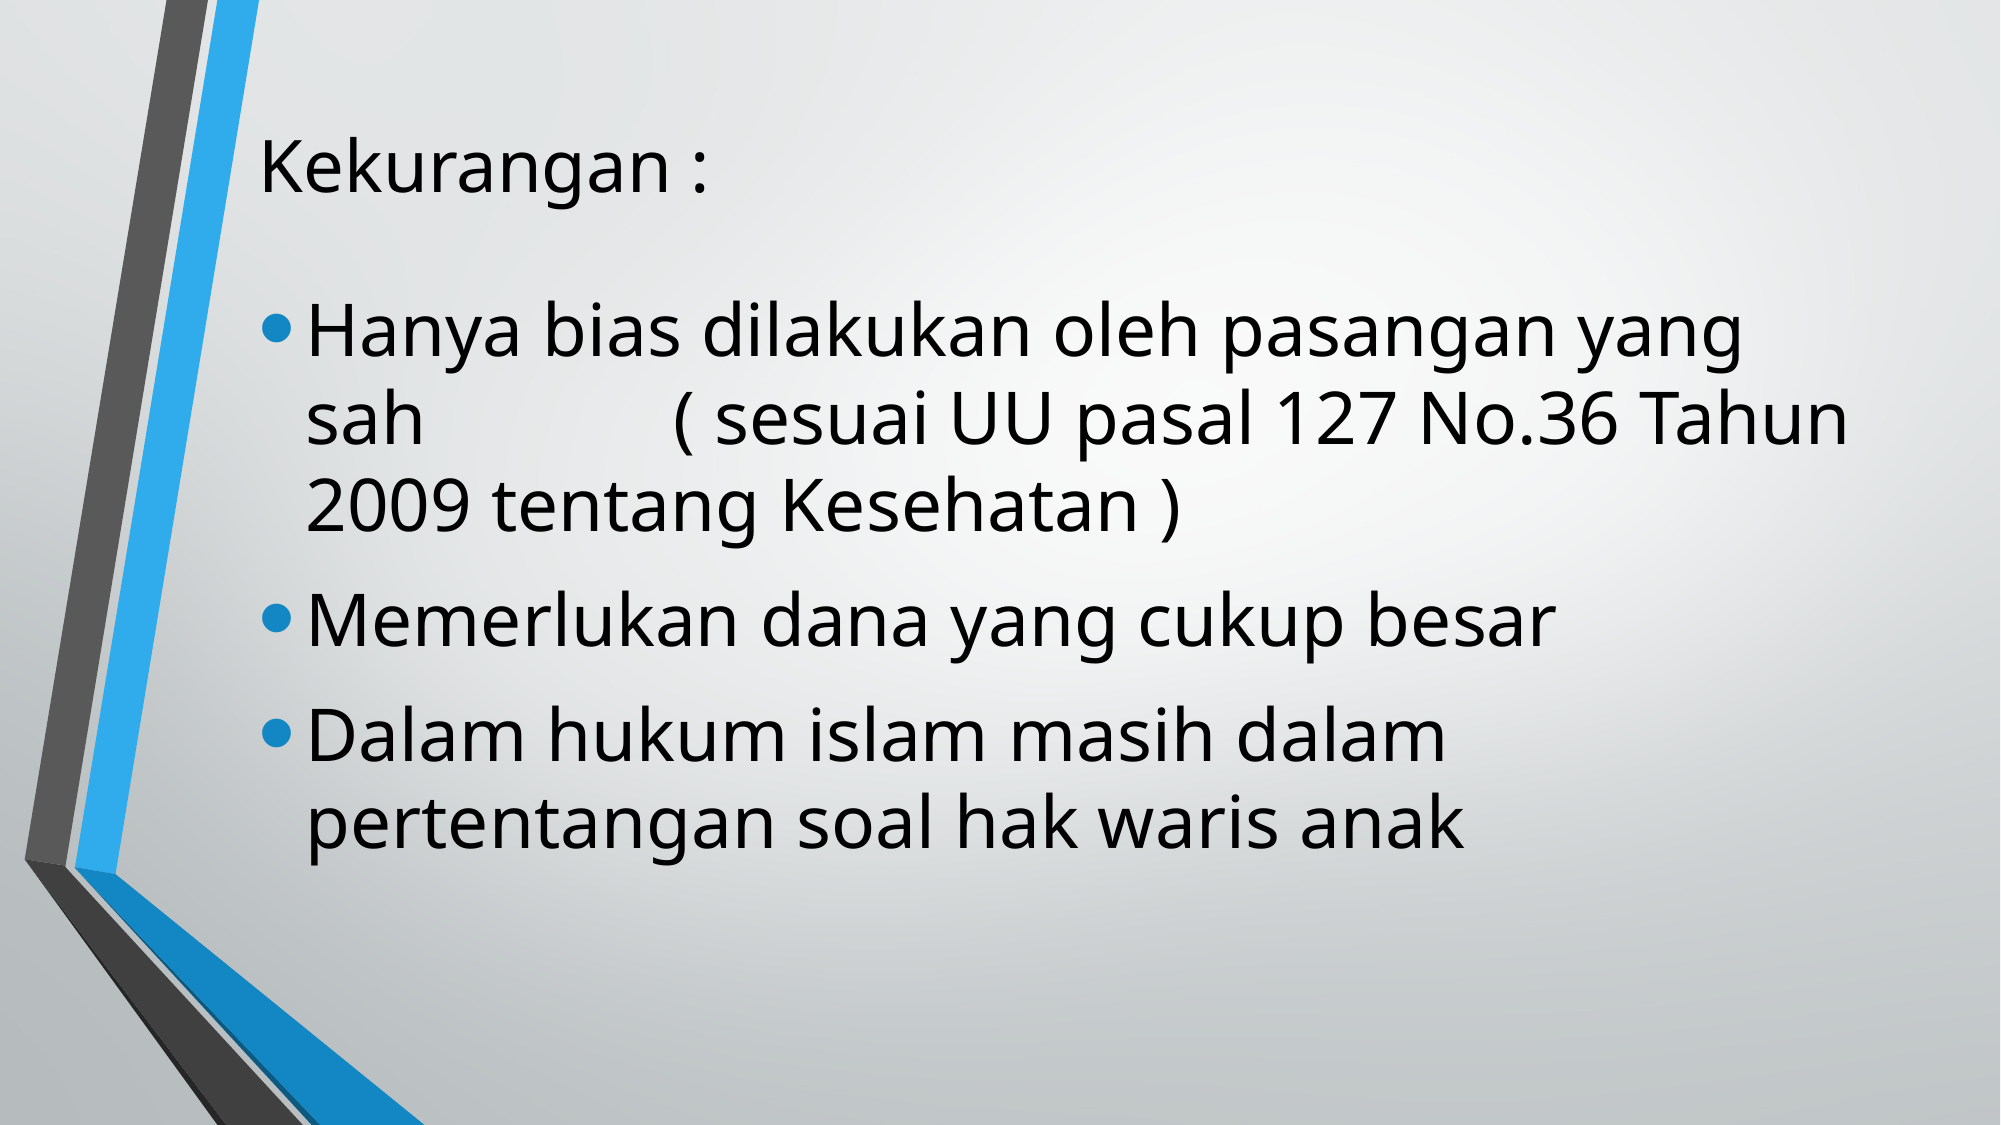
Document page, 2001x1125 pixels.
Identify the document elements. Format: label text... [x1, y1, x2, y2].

title Kekurangan : [243, 112, 1887, 196]
list Hanya bias dilakukan oleh pasangan yang sah ( sesuai UU pasal 127 No.36 Tahun 2009 tentang Kesehatan ) Memerlukan dana yang cukup besar Dalam hukum islam masih dalam pertentangan soal hak waris anak [243, 196, 1887, 950]
